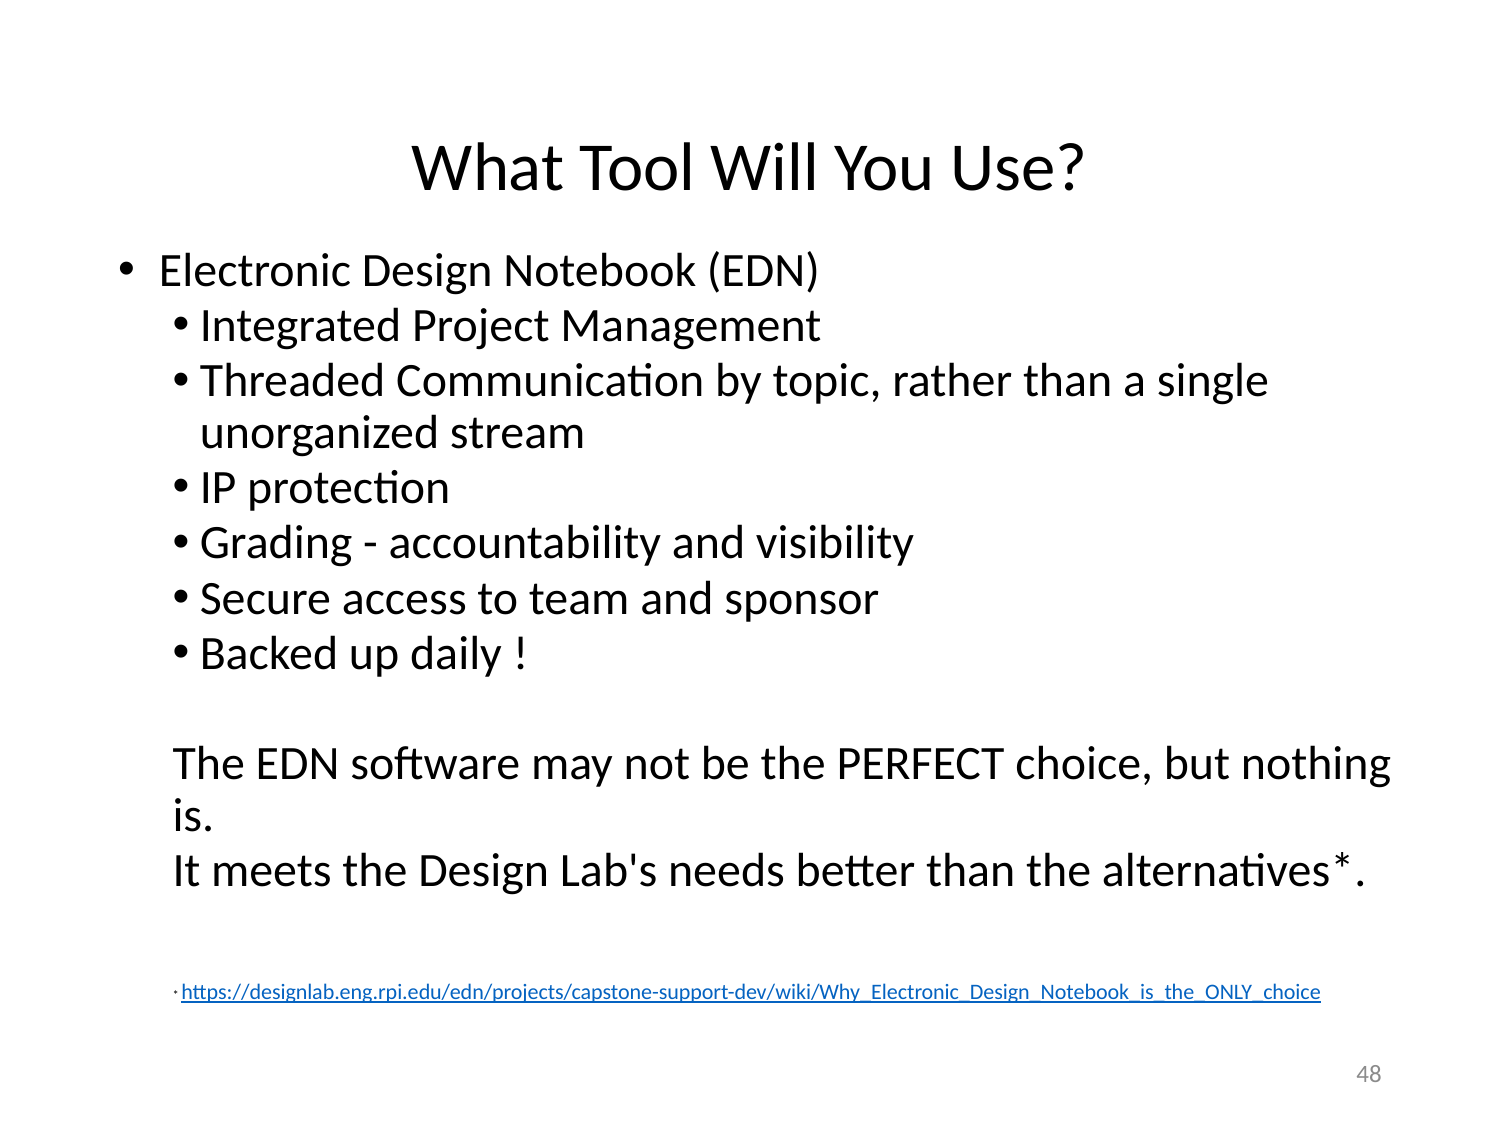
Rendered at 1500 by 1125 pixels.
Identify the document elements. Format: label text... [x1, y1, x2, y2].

slide_number 48 [1059, 1042, 1397, 1103]
title What Tool Will You Use? [103, 59, 1397, 237]
list Electronic Design Notebook (EDN) Integrated Project Management Threaded Communication by topic, rather than a single unorganized stream IP protection Grading - accountability and visibility Secure access to team and sponsor Backed up daily ! The EDN software may not be the PERFECT choice, but nothing is. It meets the Design Lab's needs better than the alternatives*. * https://designlab.eng.rpi.edu/edn/projects/capstone-support-dev/wiki/Why_Electronic_Design_Notebook_is_the_ONLY_choice [103, 237, 1425, 1013]
